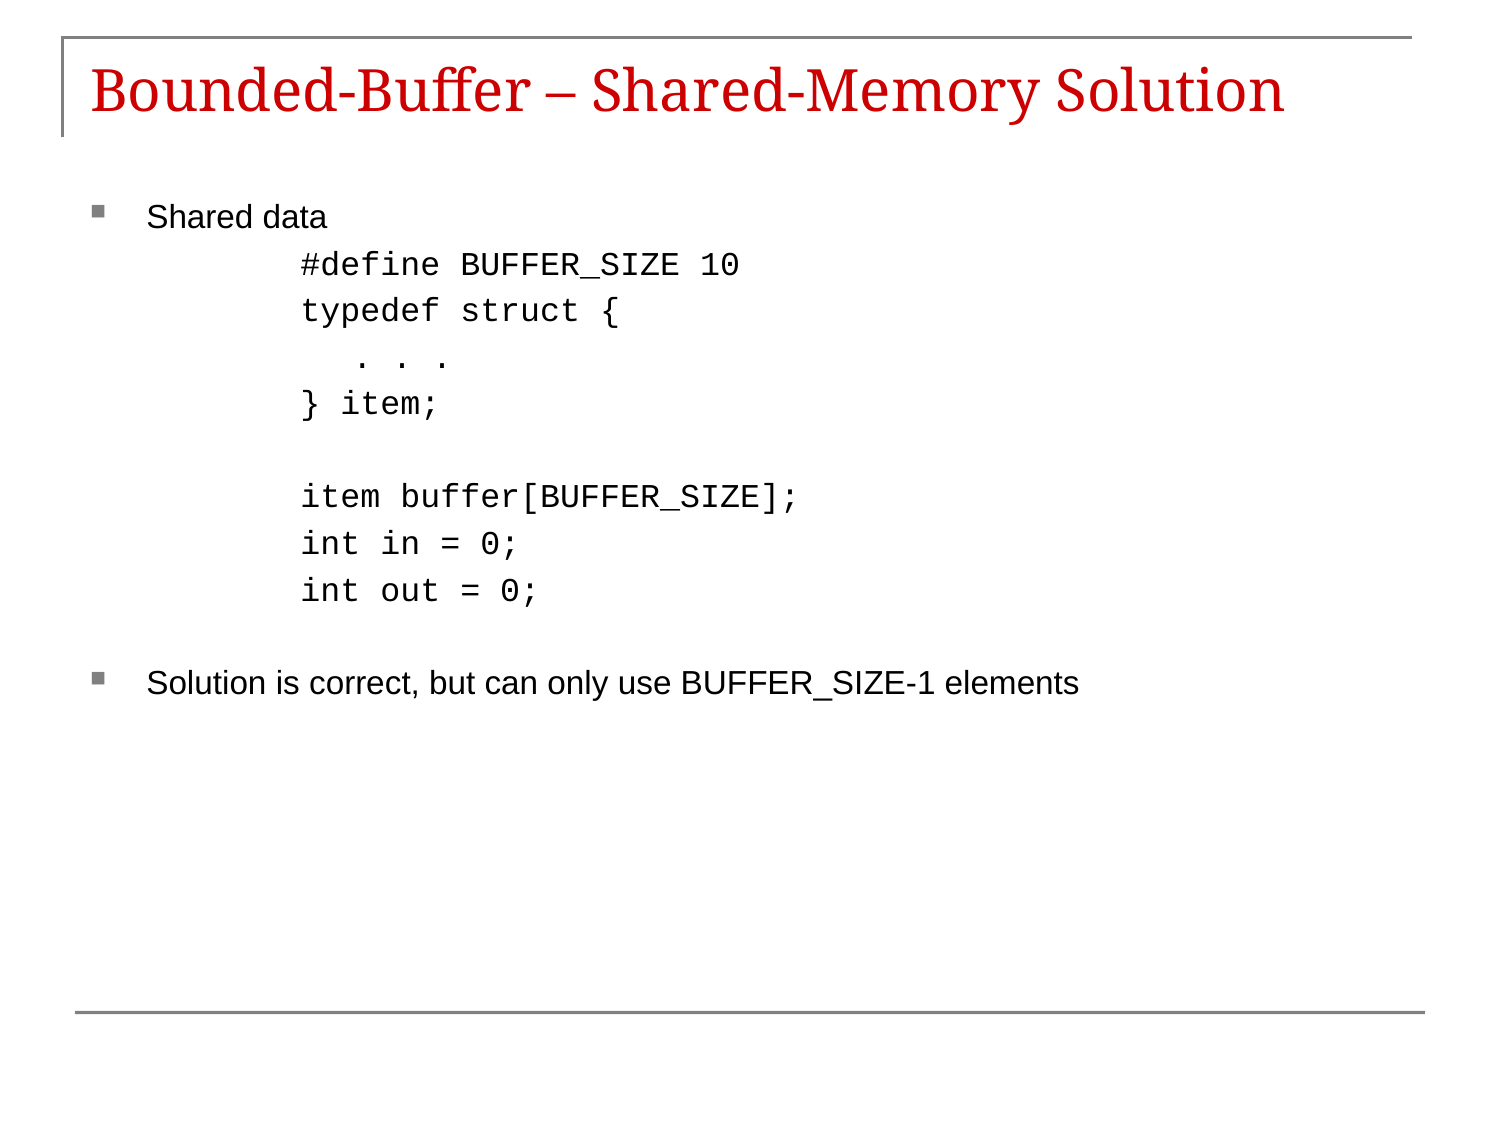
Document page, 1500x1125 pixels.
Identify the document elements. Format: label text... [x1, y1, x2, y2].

title Bounded-Buffer – Shared-Memory Solution [75, 45, 1425, 163]
list Shared data #define BUFFER_SIZE 10 typedef struct { . . . } item; item buffer[BUFFER_SIZE]; int in = 0; int out = 0; Solution is correct, but can only use BUFFER_SIZE-1 elements [75, 187, 1425, 1006]
